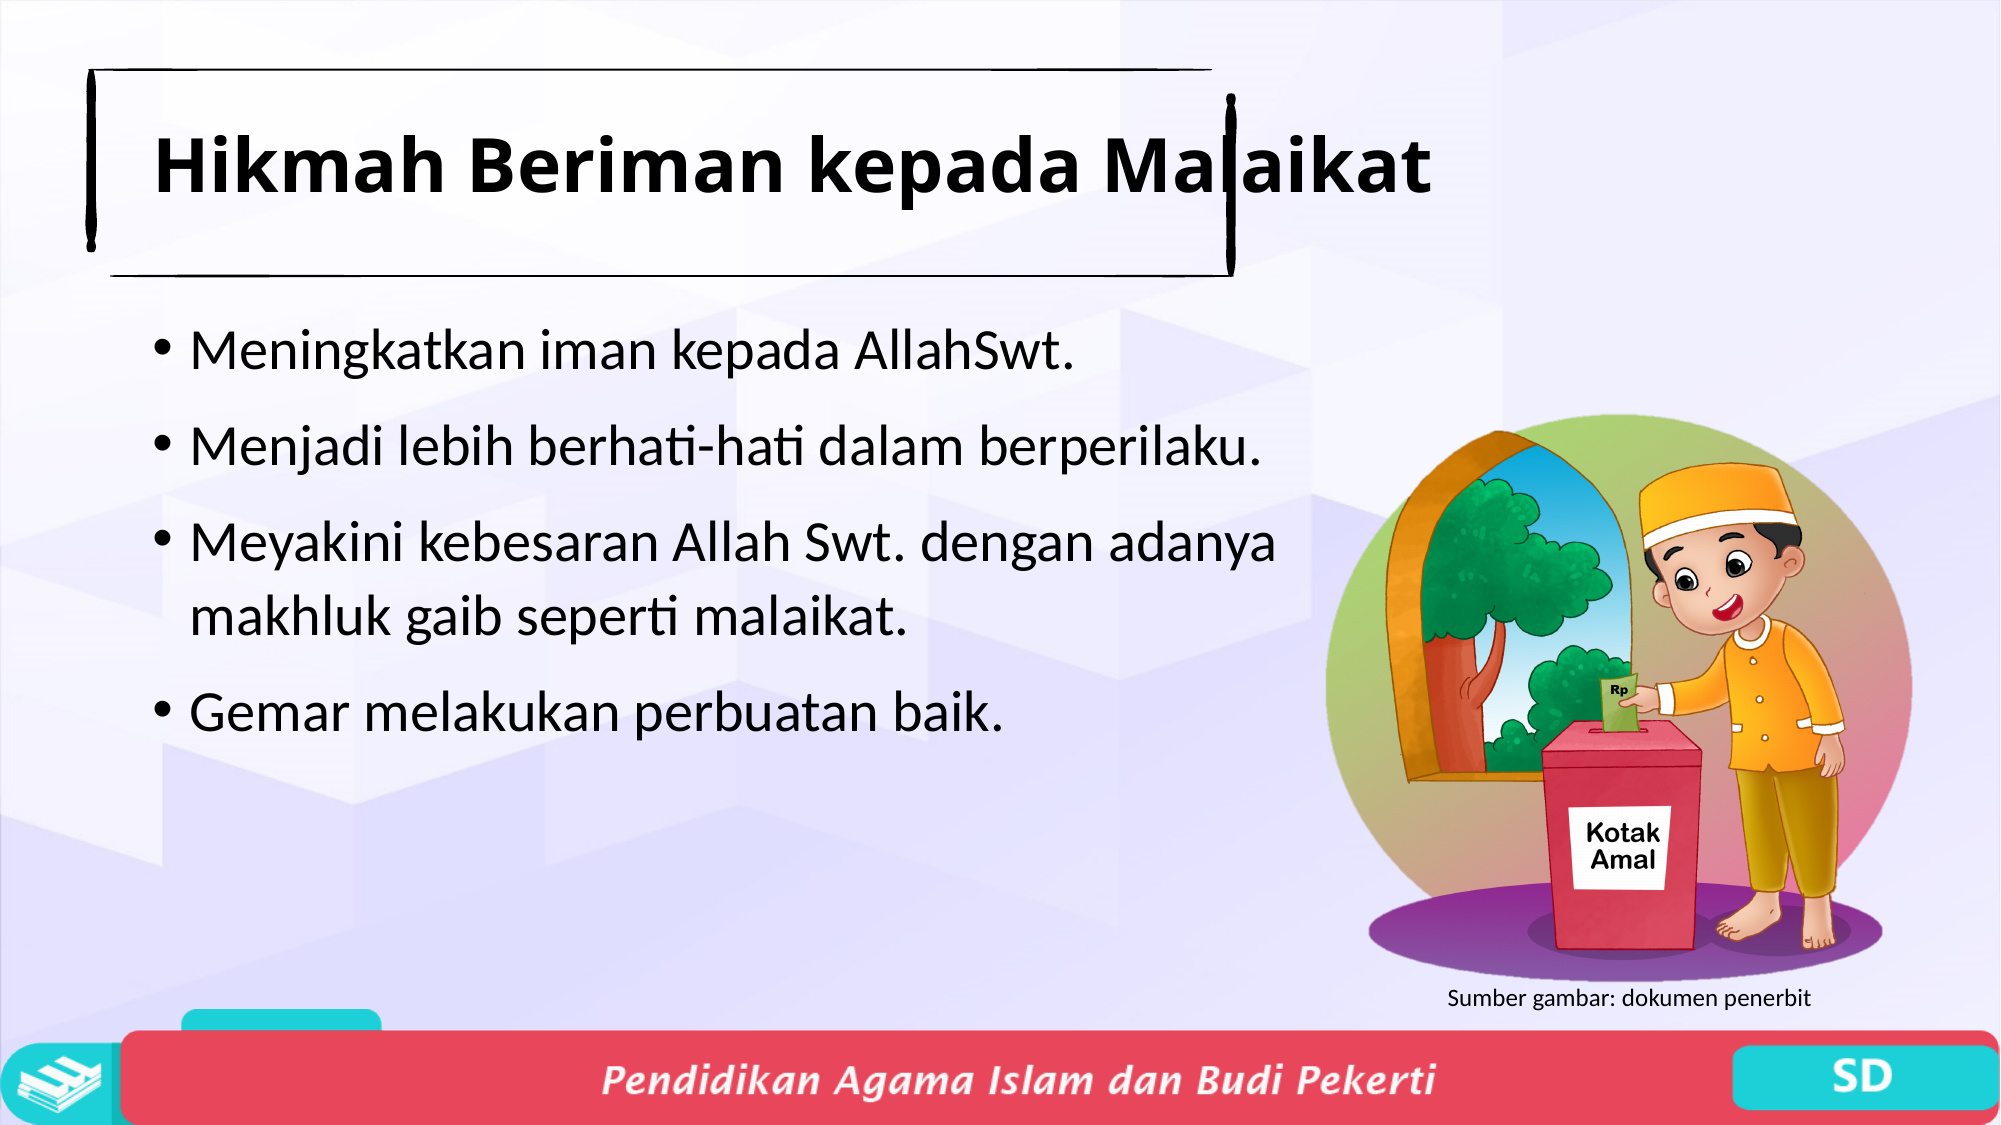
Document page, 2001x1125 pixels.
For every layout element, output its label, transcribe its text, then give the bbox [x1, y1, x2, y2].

text_box [109, 93, 1237, 278]
list Meningkatkan iman kepada AllahSwt. Menjadi lebih berhati-hati dalam berperilaku. Meyakini kebesaran Allah Swt. dengan adanya makhluk gaib seperti malaikat. Gemar melakukan perbuatan baik. [137, 299, 1493, 1009]
text_box [85, 68, 1213, 253]
picture [0, 0, 2001, 1125]
title Hikmah Beriman kepada Malaikat [137, 59, 1863, 278]
